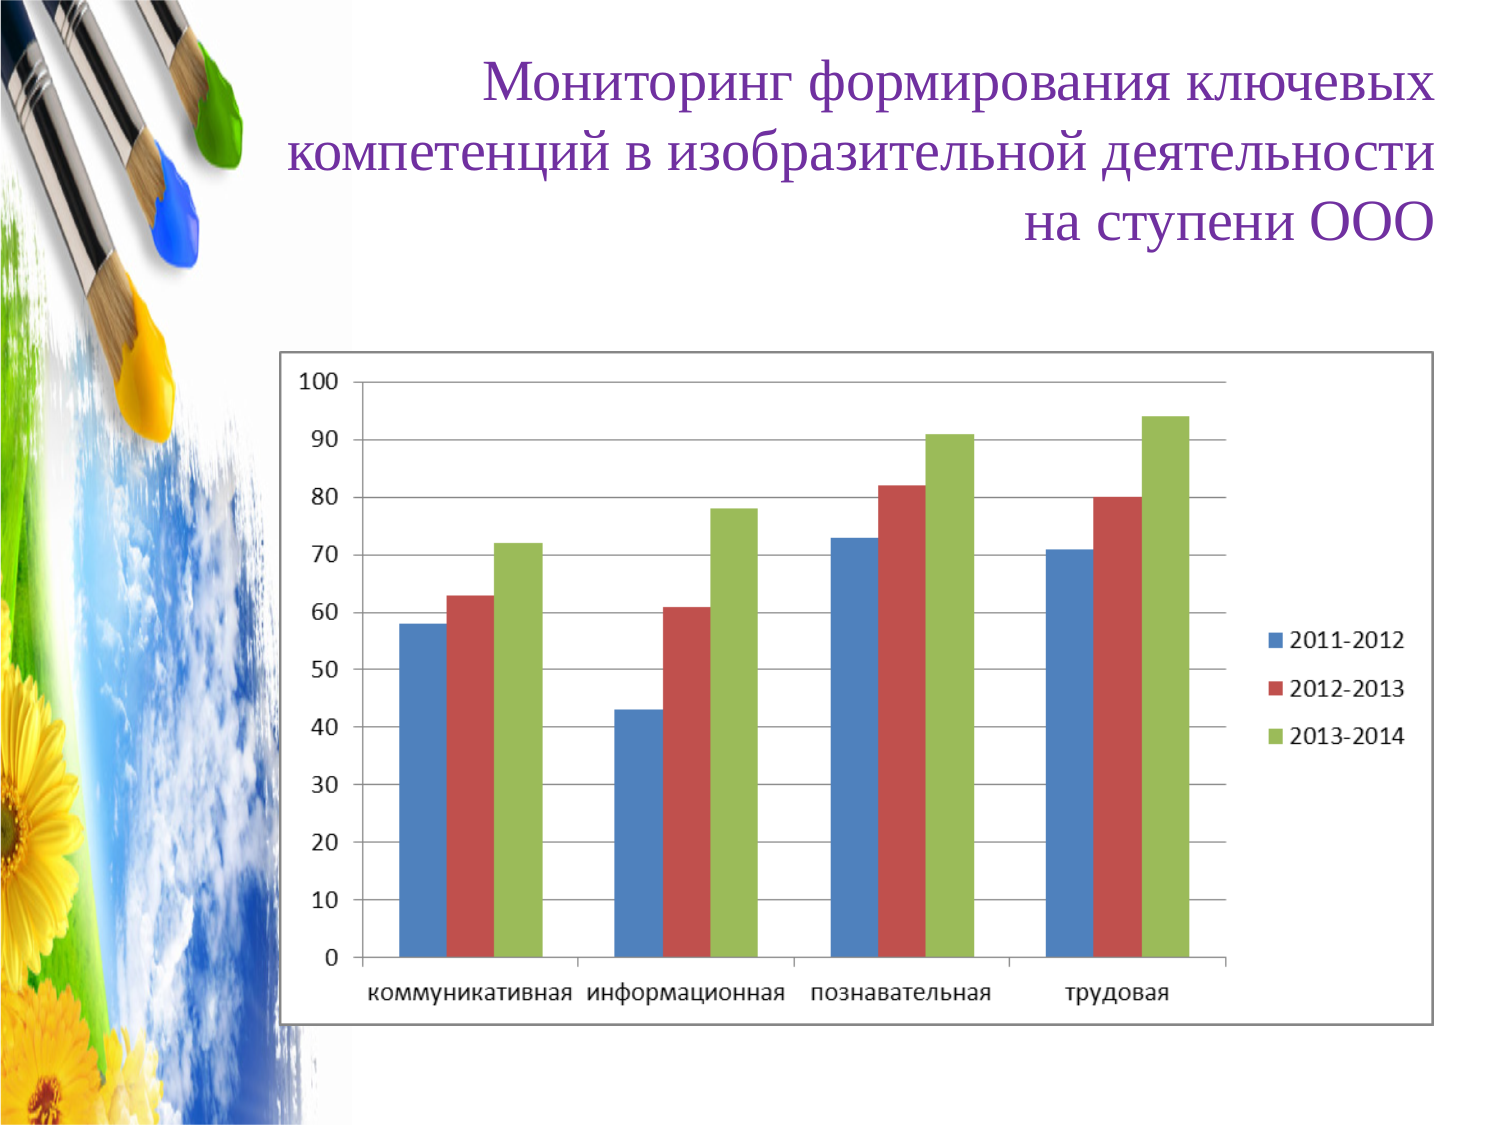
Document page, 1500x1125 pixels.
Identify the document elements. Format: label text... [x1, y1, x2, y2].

text_box Мониторинг формирования ключевых компетенций в изобразительной деятельности на ступени ООО [269, 35, 1451, 260]
picture [0, 1, 352, 1124]
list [279, 351, 1434, 1026]
